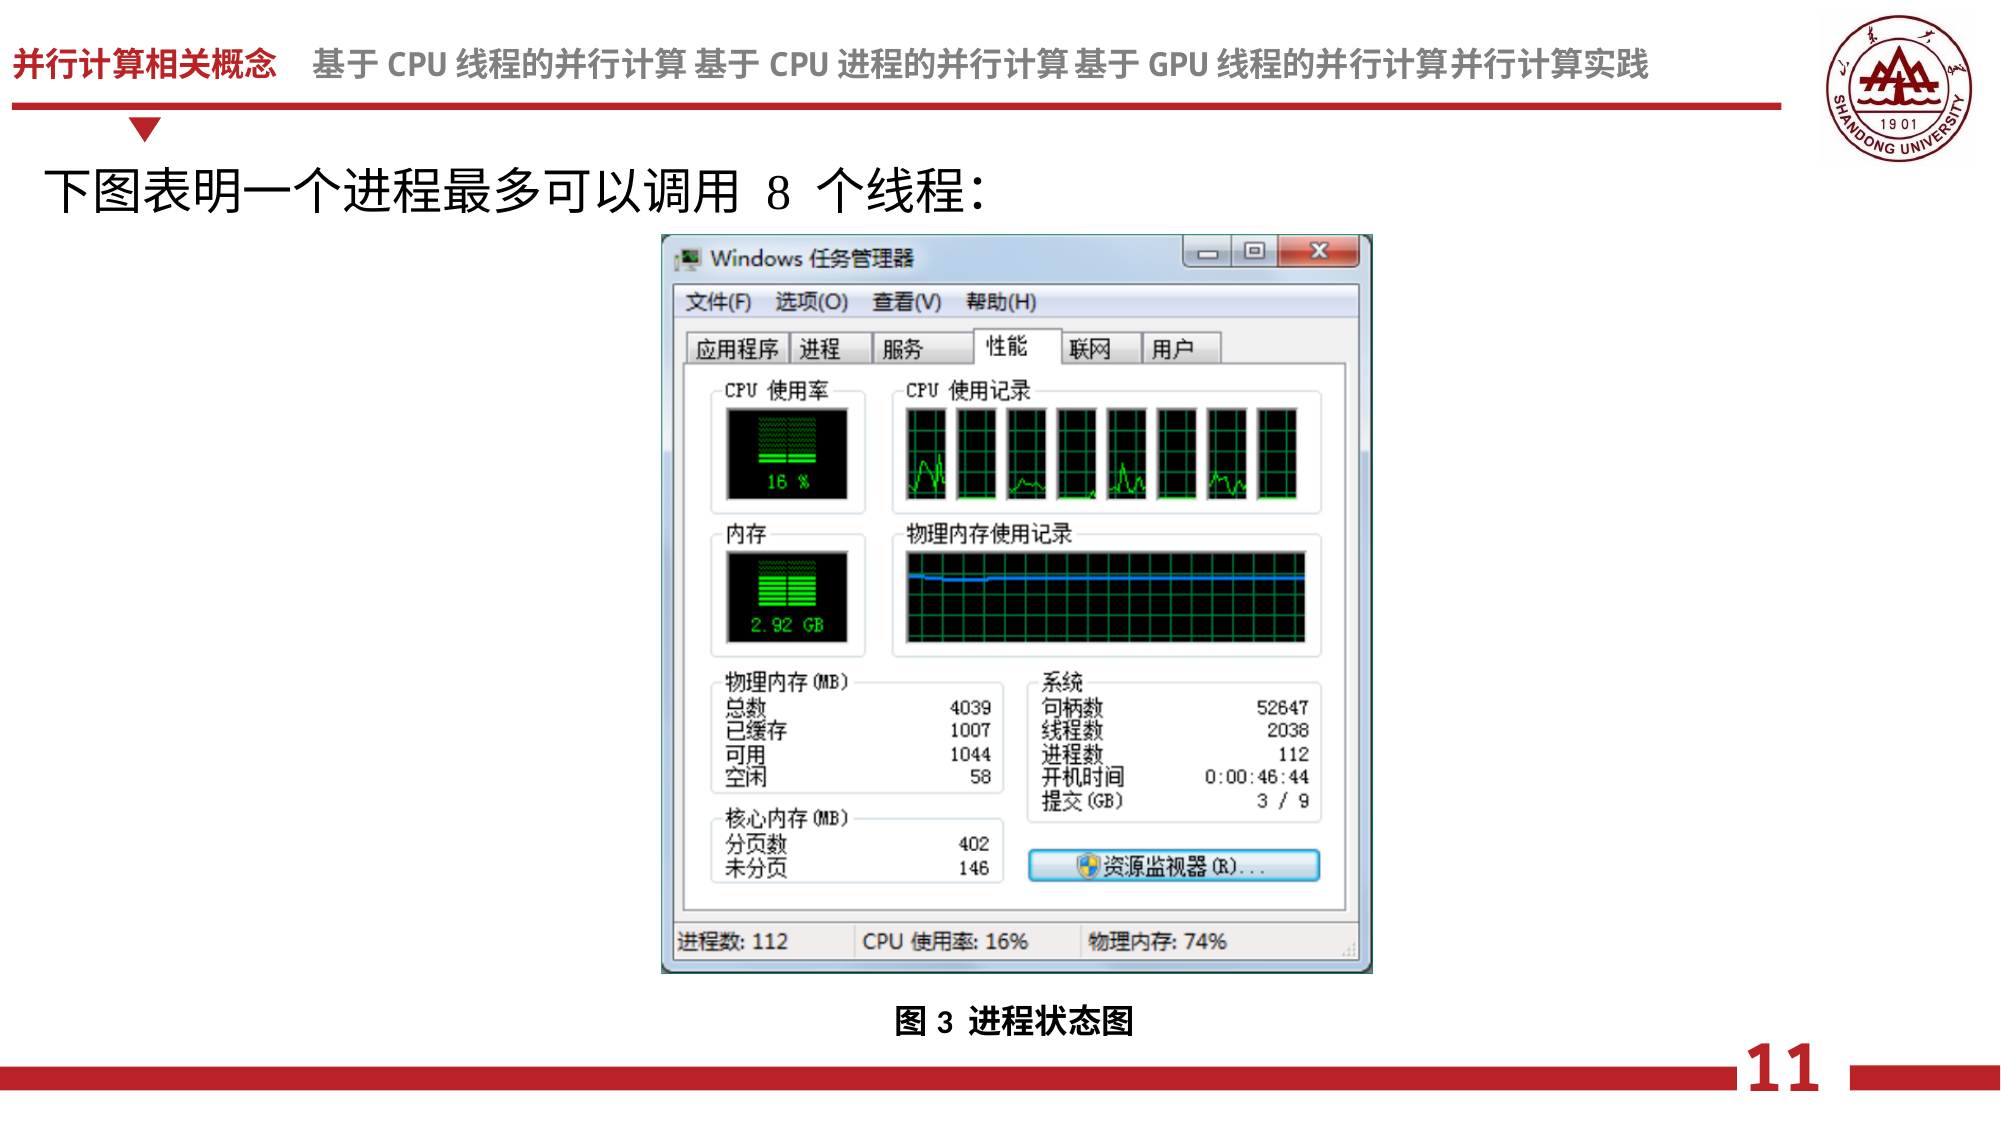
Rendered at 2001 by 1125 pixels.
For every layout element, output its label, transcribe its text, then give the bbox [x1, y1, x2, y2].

text_box 下图表明一个进程最多可以调用 8 个线程： [0, 137, 1448, 227]
picture [1820, 9, 1977, 167]
picture [658, 231, 1373, 974]
text_box 图3 进程状态图 [512, 993, 1518, 1048]
